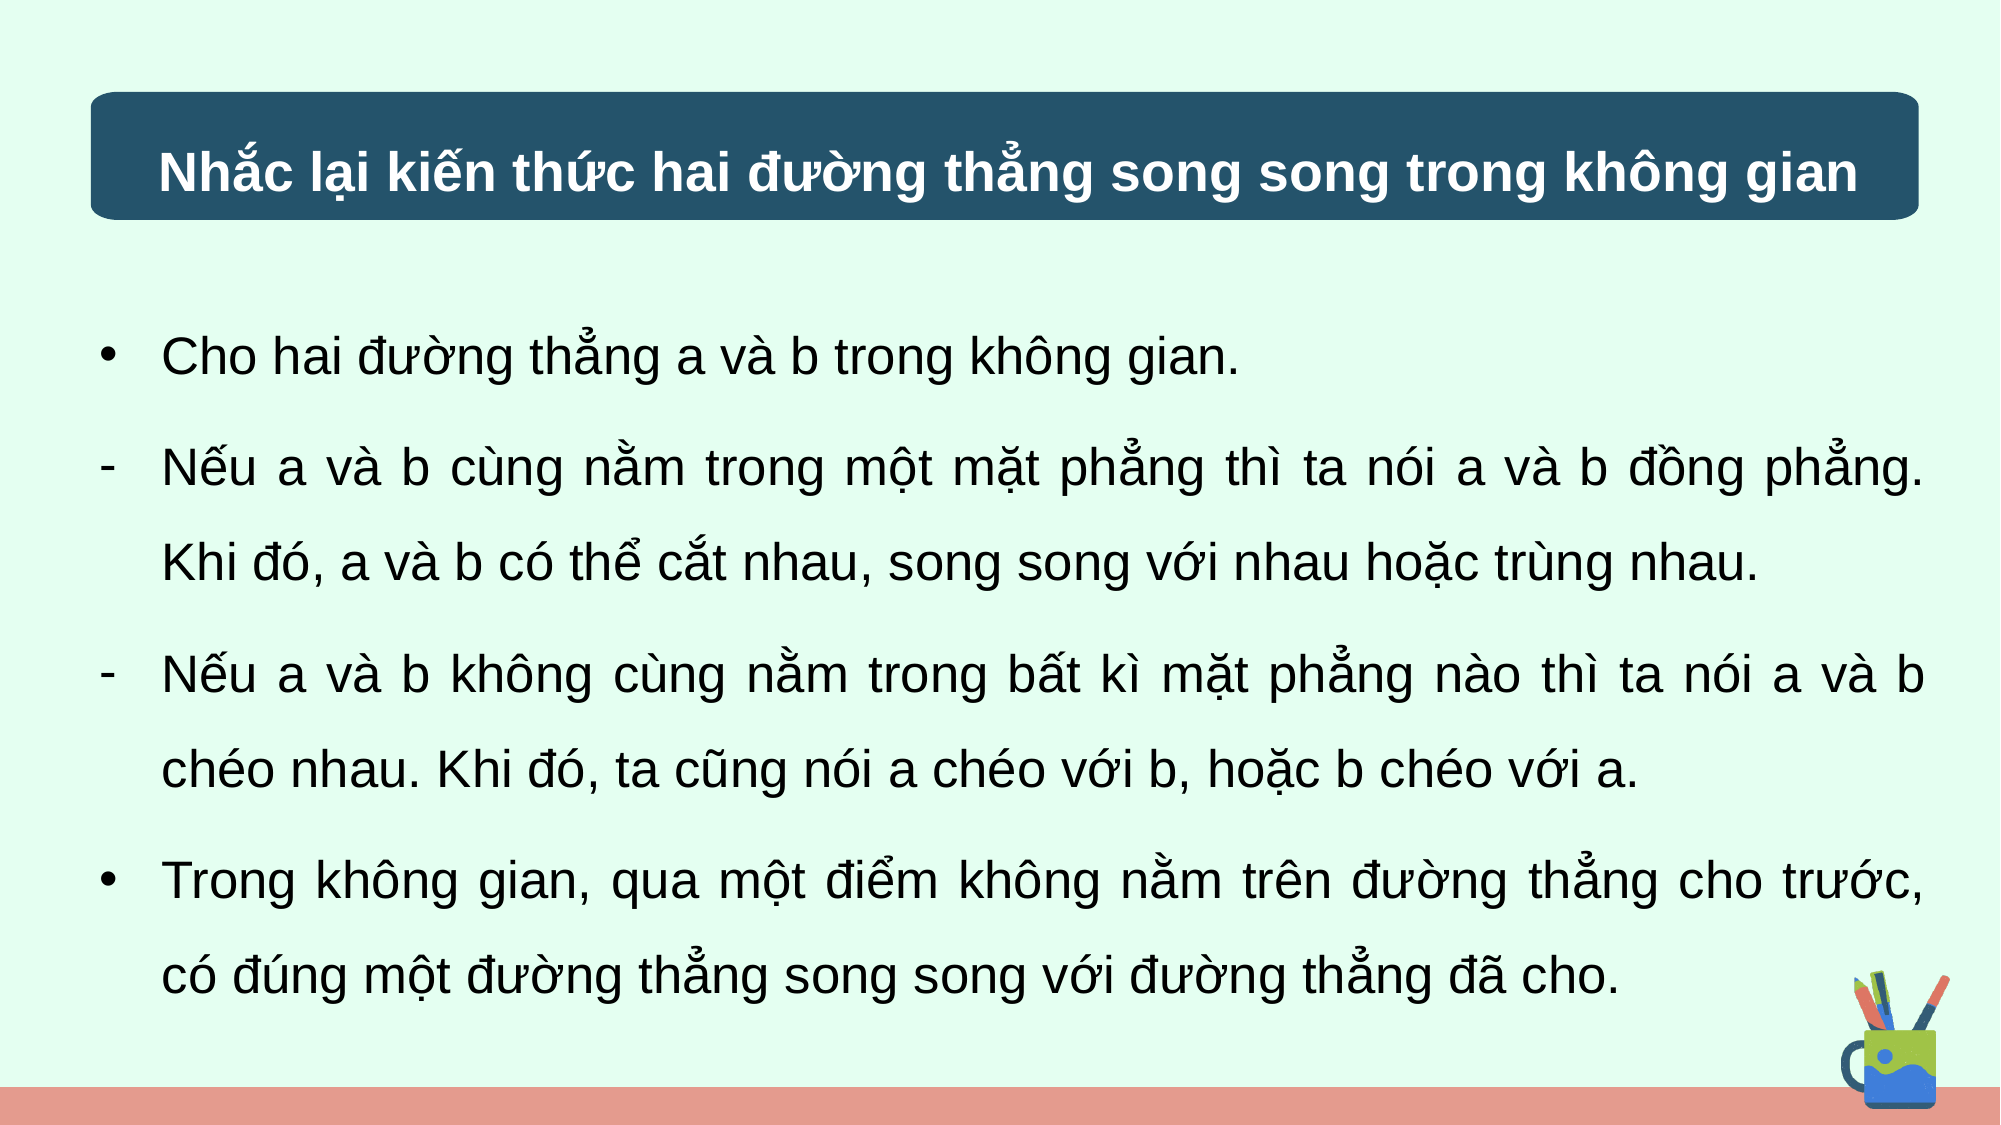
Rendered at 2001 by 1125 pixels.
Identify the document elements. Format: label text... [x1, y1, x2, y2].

picture [1841, 970, 1951, 1109]
text_box Cho hai đường thẳng a và b trong không gian. Nếu a và b cùng nằm trong một mặt phẳng thì ta nói a và b đồng phẳng. Khi đó, a và b có thể cắt nhau, song song với nhau hoặc trùng nhau. Nếu a và b không cùng nằm trong bất kì mặt phẳng nào thì ta nói a và b chéo nhau. Khi đó, ta cũng nói a chéo với b, hoặc b chéo với a. Trong không gian, qua một điểm không nằm trên đường thẳng cho trước, có đúng một đường thẳng song song với đường thẳng đã cho. [84, 282, 1942, 1012]
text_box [90, 86, 1919, 414]
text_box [0, 1086, 2000, 1125]
